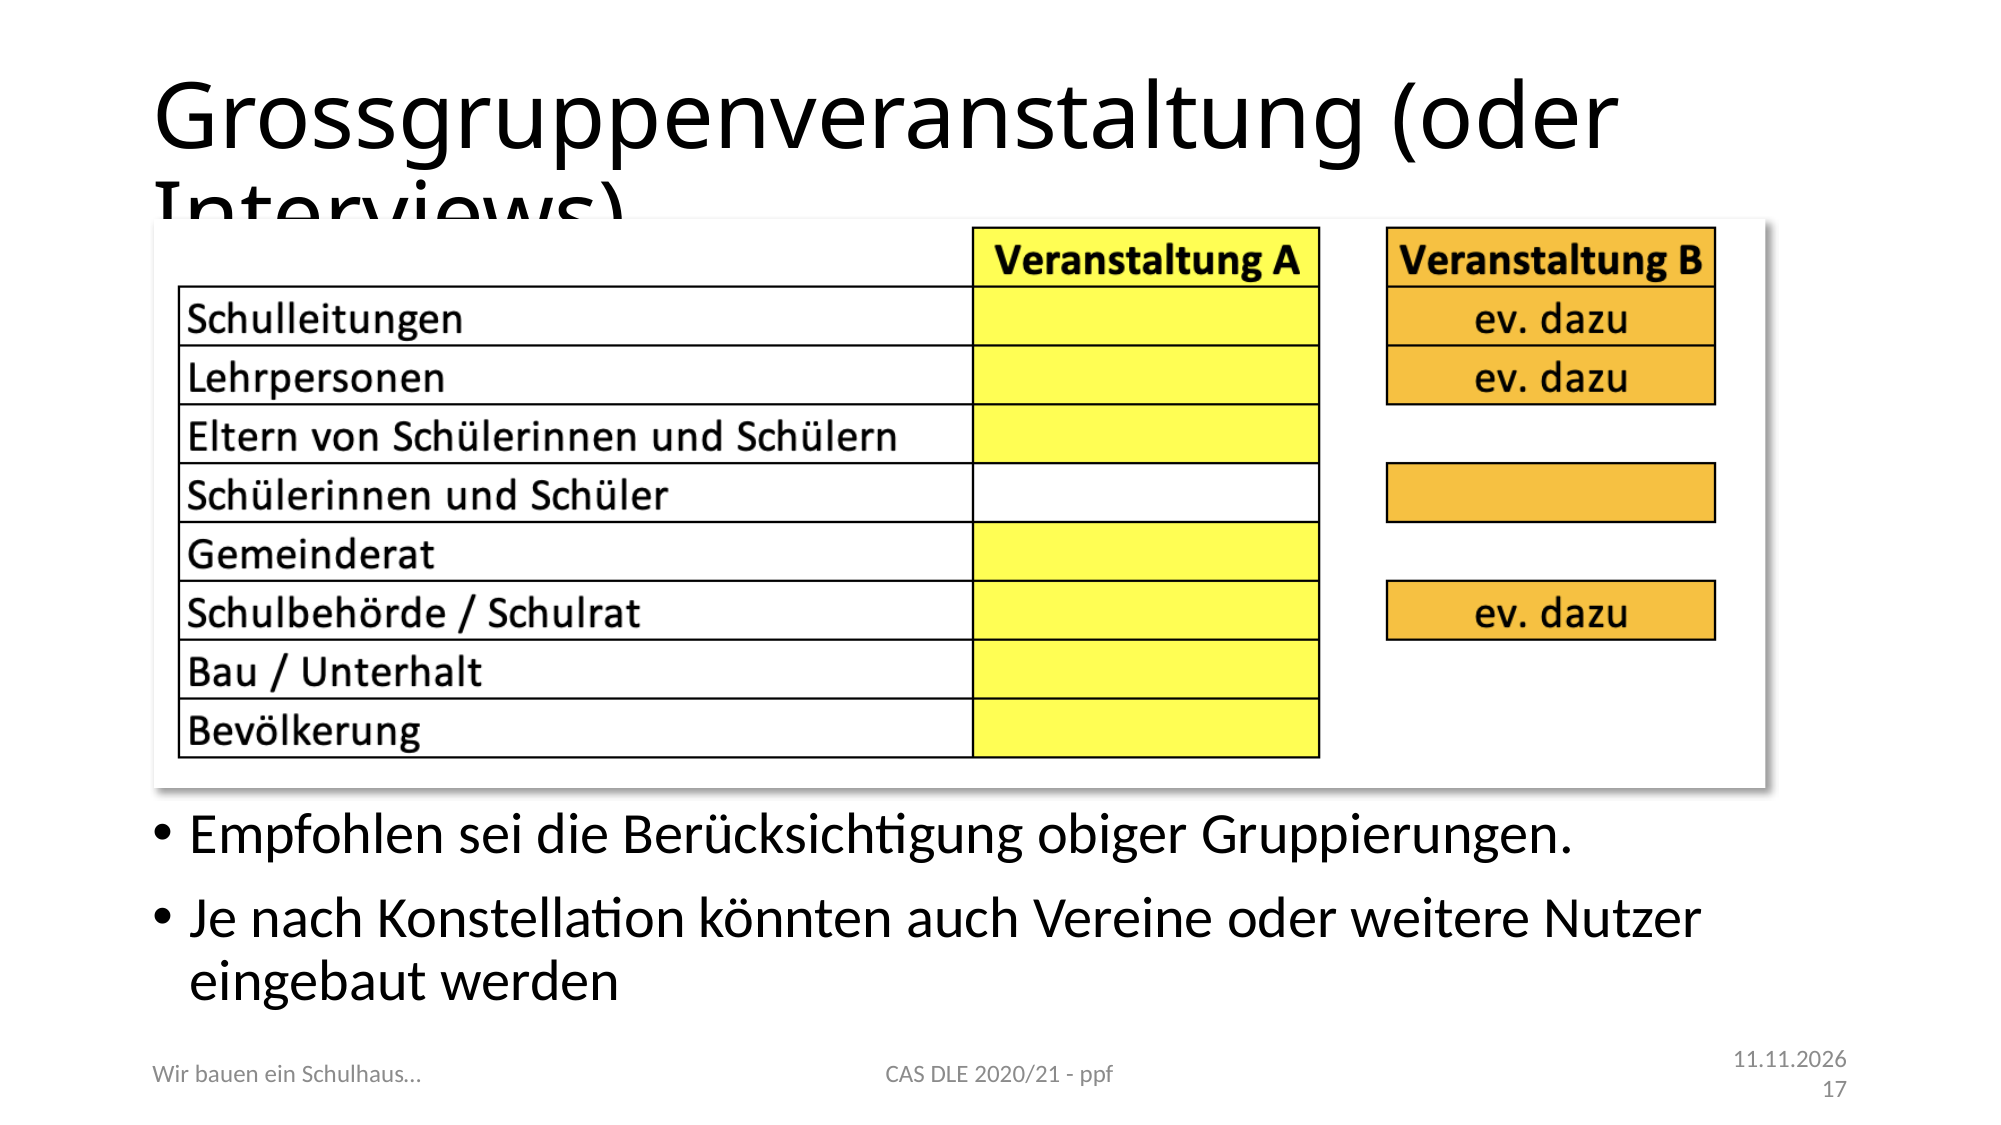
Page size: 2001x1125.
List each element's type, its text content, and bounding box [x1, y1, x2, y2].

title Grossgruppenveranstaltung (oder Interviews) [137, 59, 1863, 278]
footer CAS DLE 2020/21 - ppf [662, 1042, 1338, 1103]
picture [153, 219, 1766, 788]
list Empfohlen sei die Berücksichtigung obiger Gruppierungen. Je nach Konstellation könnten auch Vereine oder weitere Nutzer eingebaut werden [137, 299, 1863, 1021]
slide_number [1412, 1042, 1863, 1103]
slide_number Wir bauen ein Schulhaus… [137, 1042, 588, 1103]
